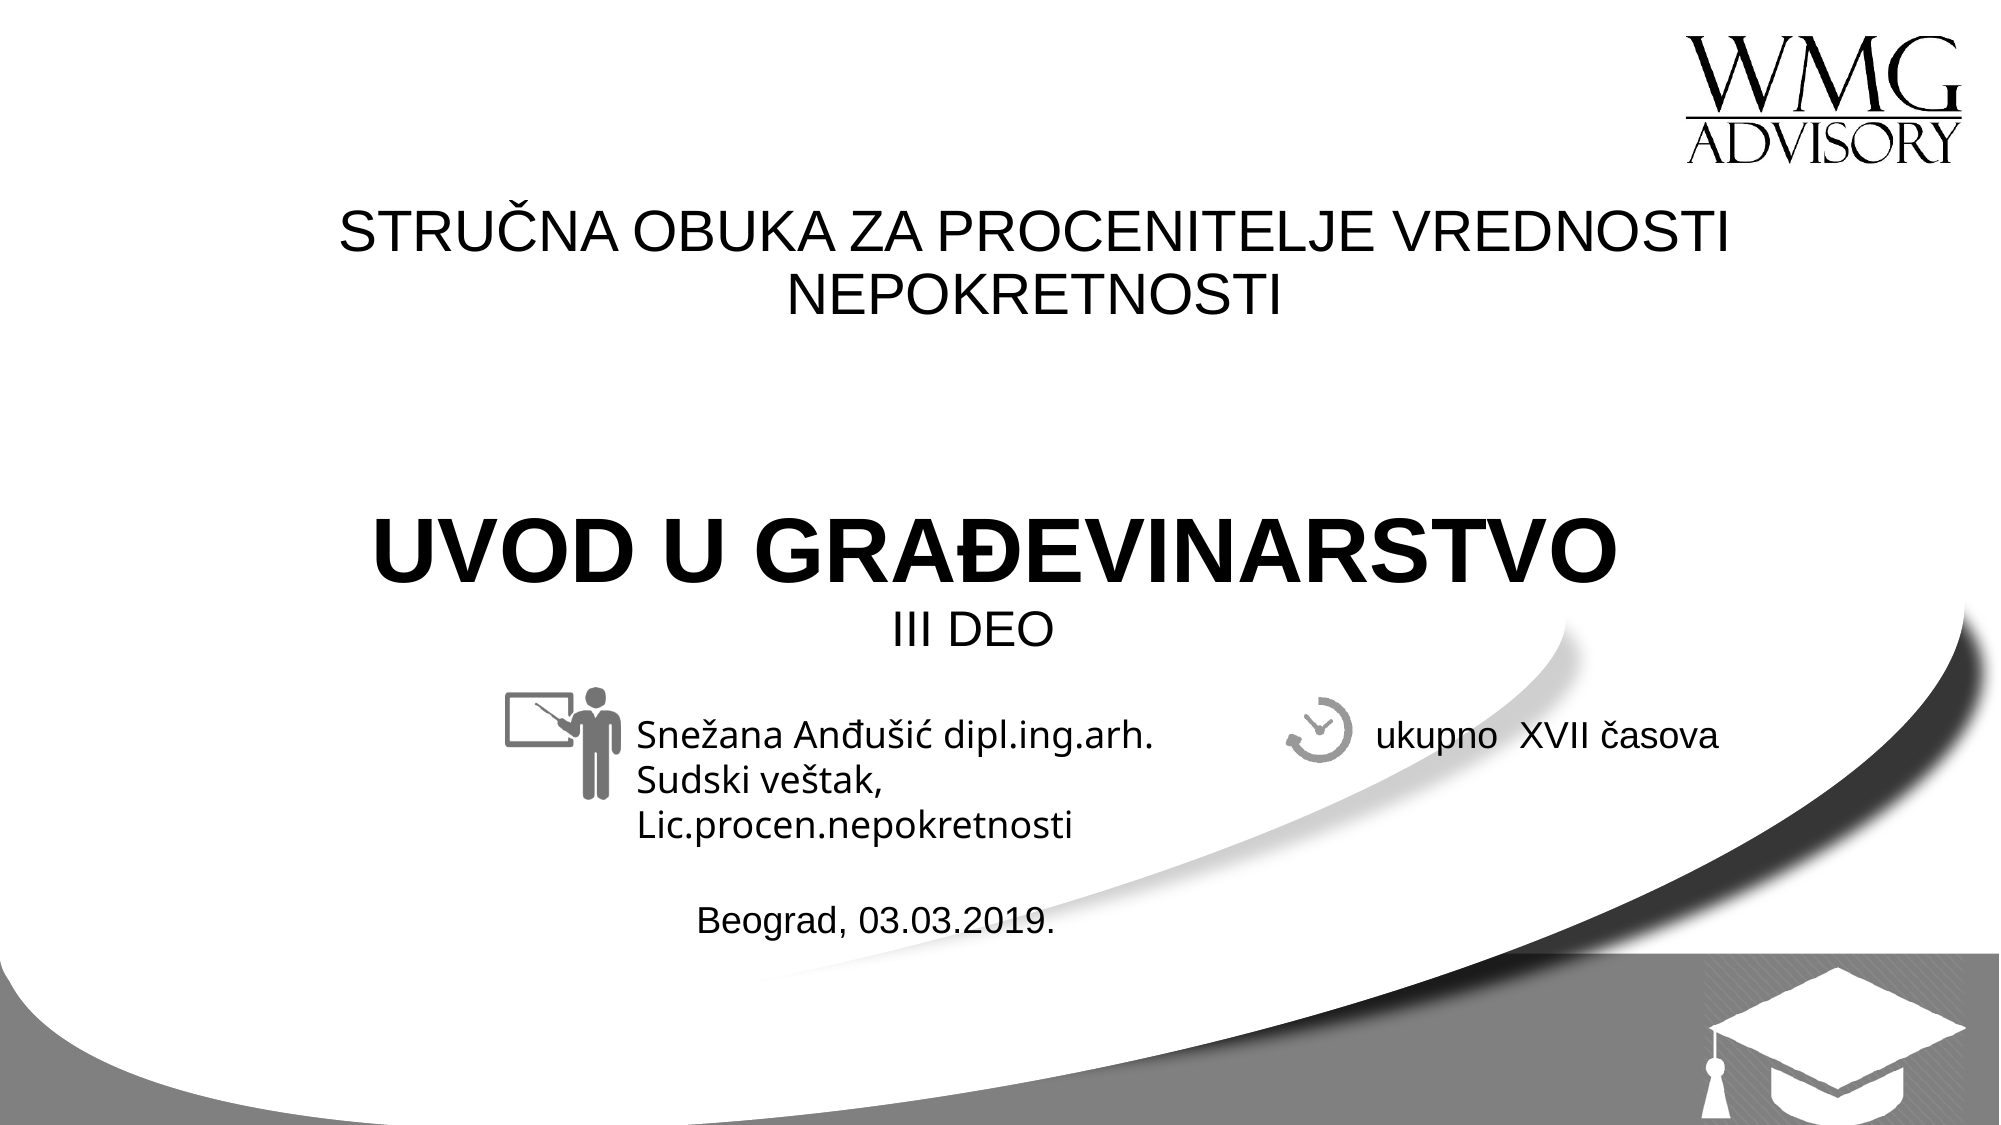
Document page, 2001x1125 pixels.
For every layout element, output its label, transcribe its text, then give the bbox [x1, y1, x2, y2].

text_box STRUČNA OBUKA ZA PROCENITELJE VREDNOSTI NEPOKRETNOSTI [285, 186, 1786, 405]
picture [1681, 36, 1966, 166]
subtitle UVOD U GRAĐEVINARSTVO [245, 483, 1746, 577]
text_box Beograd, 03.03.2019. [579, 888, 1080, 986]
text_box III DEO [764, 589, 1083, 655]
text_box Snežana Anđušić dipl.ing.arh. Sudski veštak, Lic.procen.nepokretnosti [621, 704, 1231, 899]
text_box ukupno XVII časova [1360, 704, 1820, 770]
